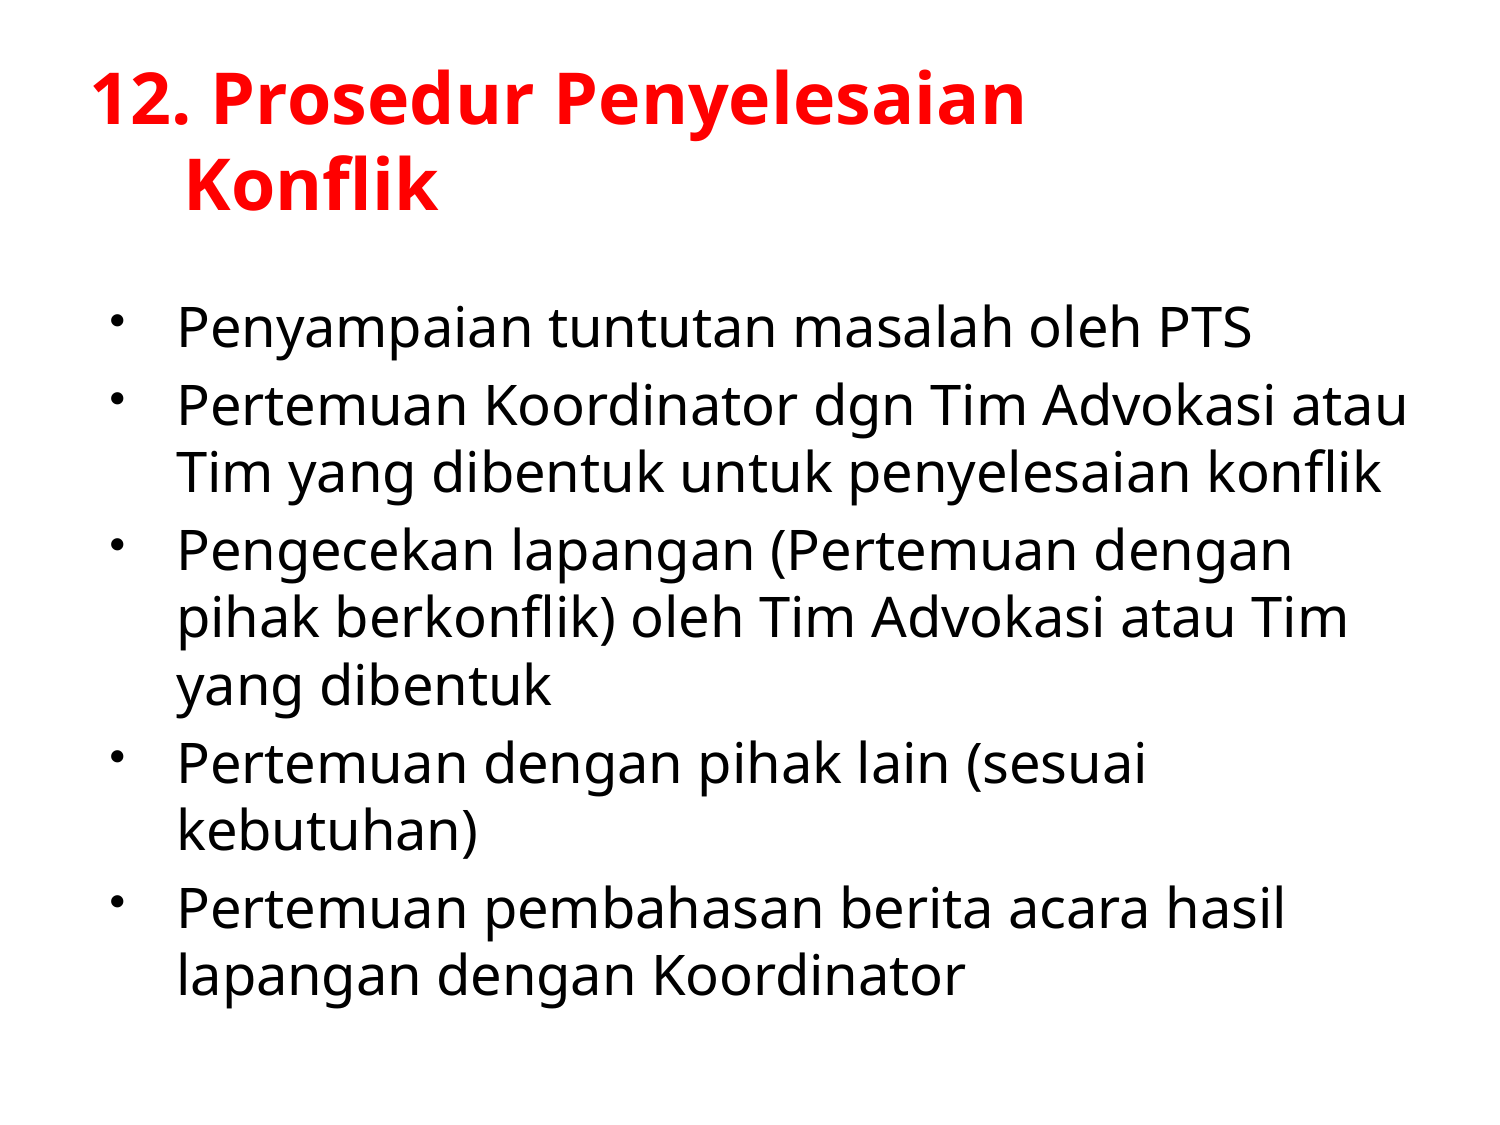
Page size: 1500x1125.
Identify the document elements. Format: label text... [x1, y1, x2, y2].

title 12. Prosedur Penyelesaian Konflik [75, 45, 1425, 233]
list Penyampaian tuntutan masalah oleh PTS Pertemuan Koordinator dgn Tim Advokasi atau Tim yang dibentuk untuk penyelesaian konflik Pengecekan lapangan (Pertemuan dengan pihak berkonflik) oleh Tim Advokasi atau Tim yang dibentuk Pertemuan dengan pihak lain (sesuai kebutuhan) Pertemuan pembahasan berita acara hasil lapangan dengan Koordinator [75, 284, 1425, 1067]
